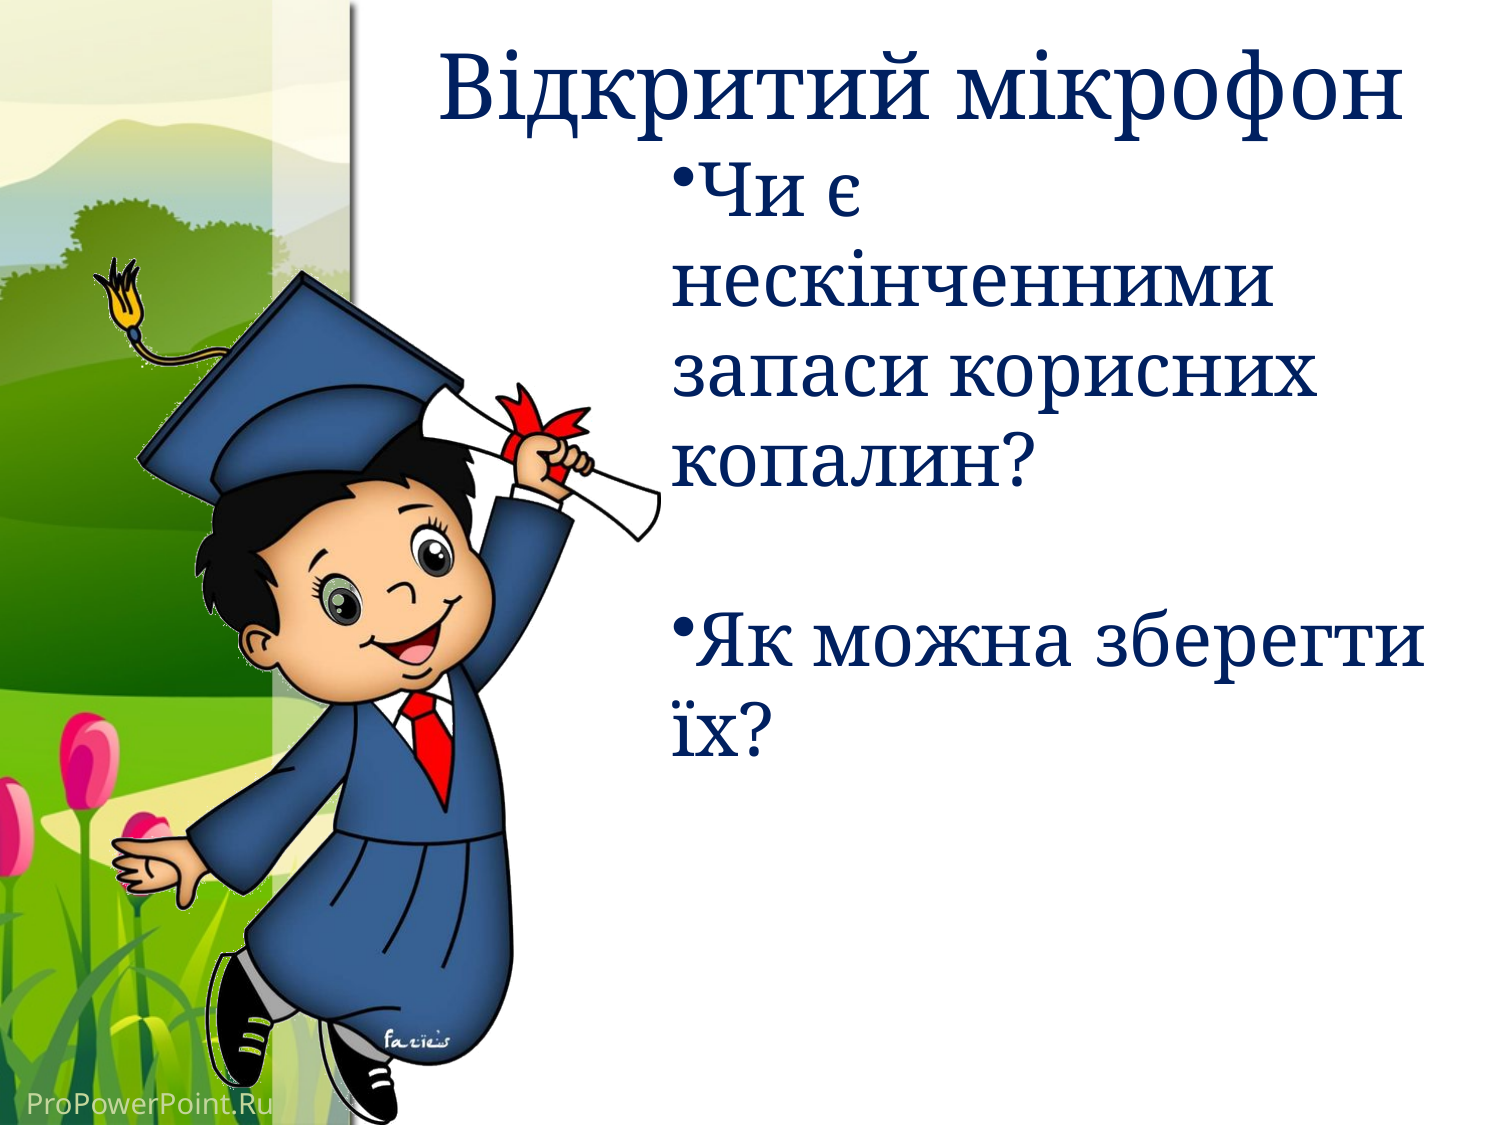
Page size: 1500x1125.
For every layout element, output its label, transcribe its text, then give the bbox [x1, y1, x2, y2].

title Відкритий мікрофон [383, 18, 1460, 148]
text_box Чи є нескінченними запаси корисних копалин? Як можна зберегти їх? [656, 133, 1500, 779]
picture [0, 0, 1500, 1125]
